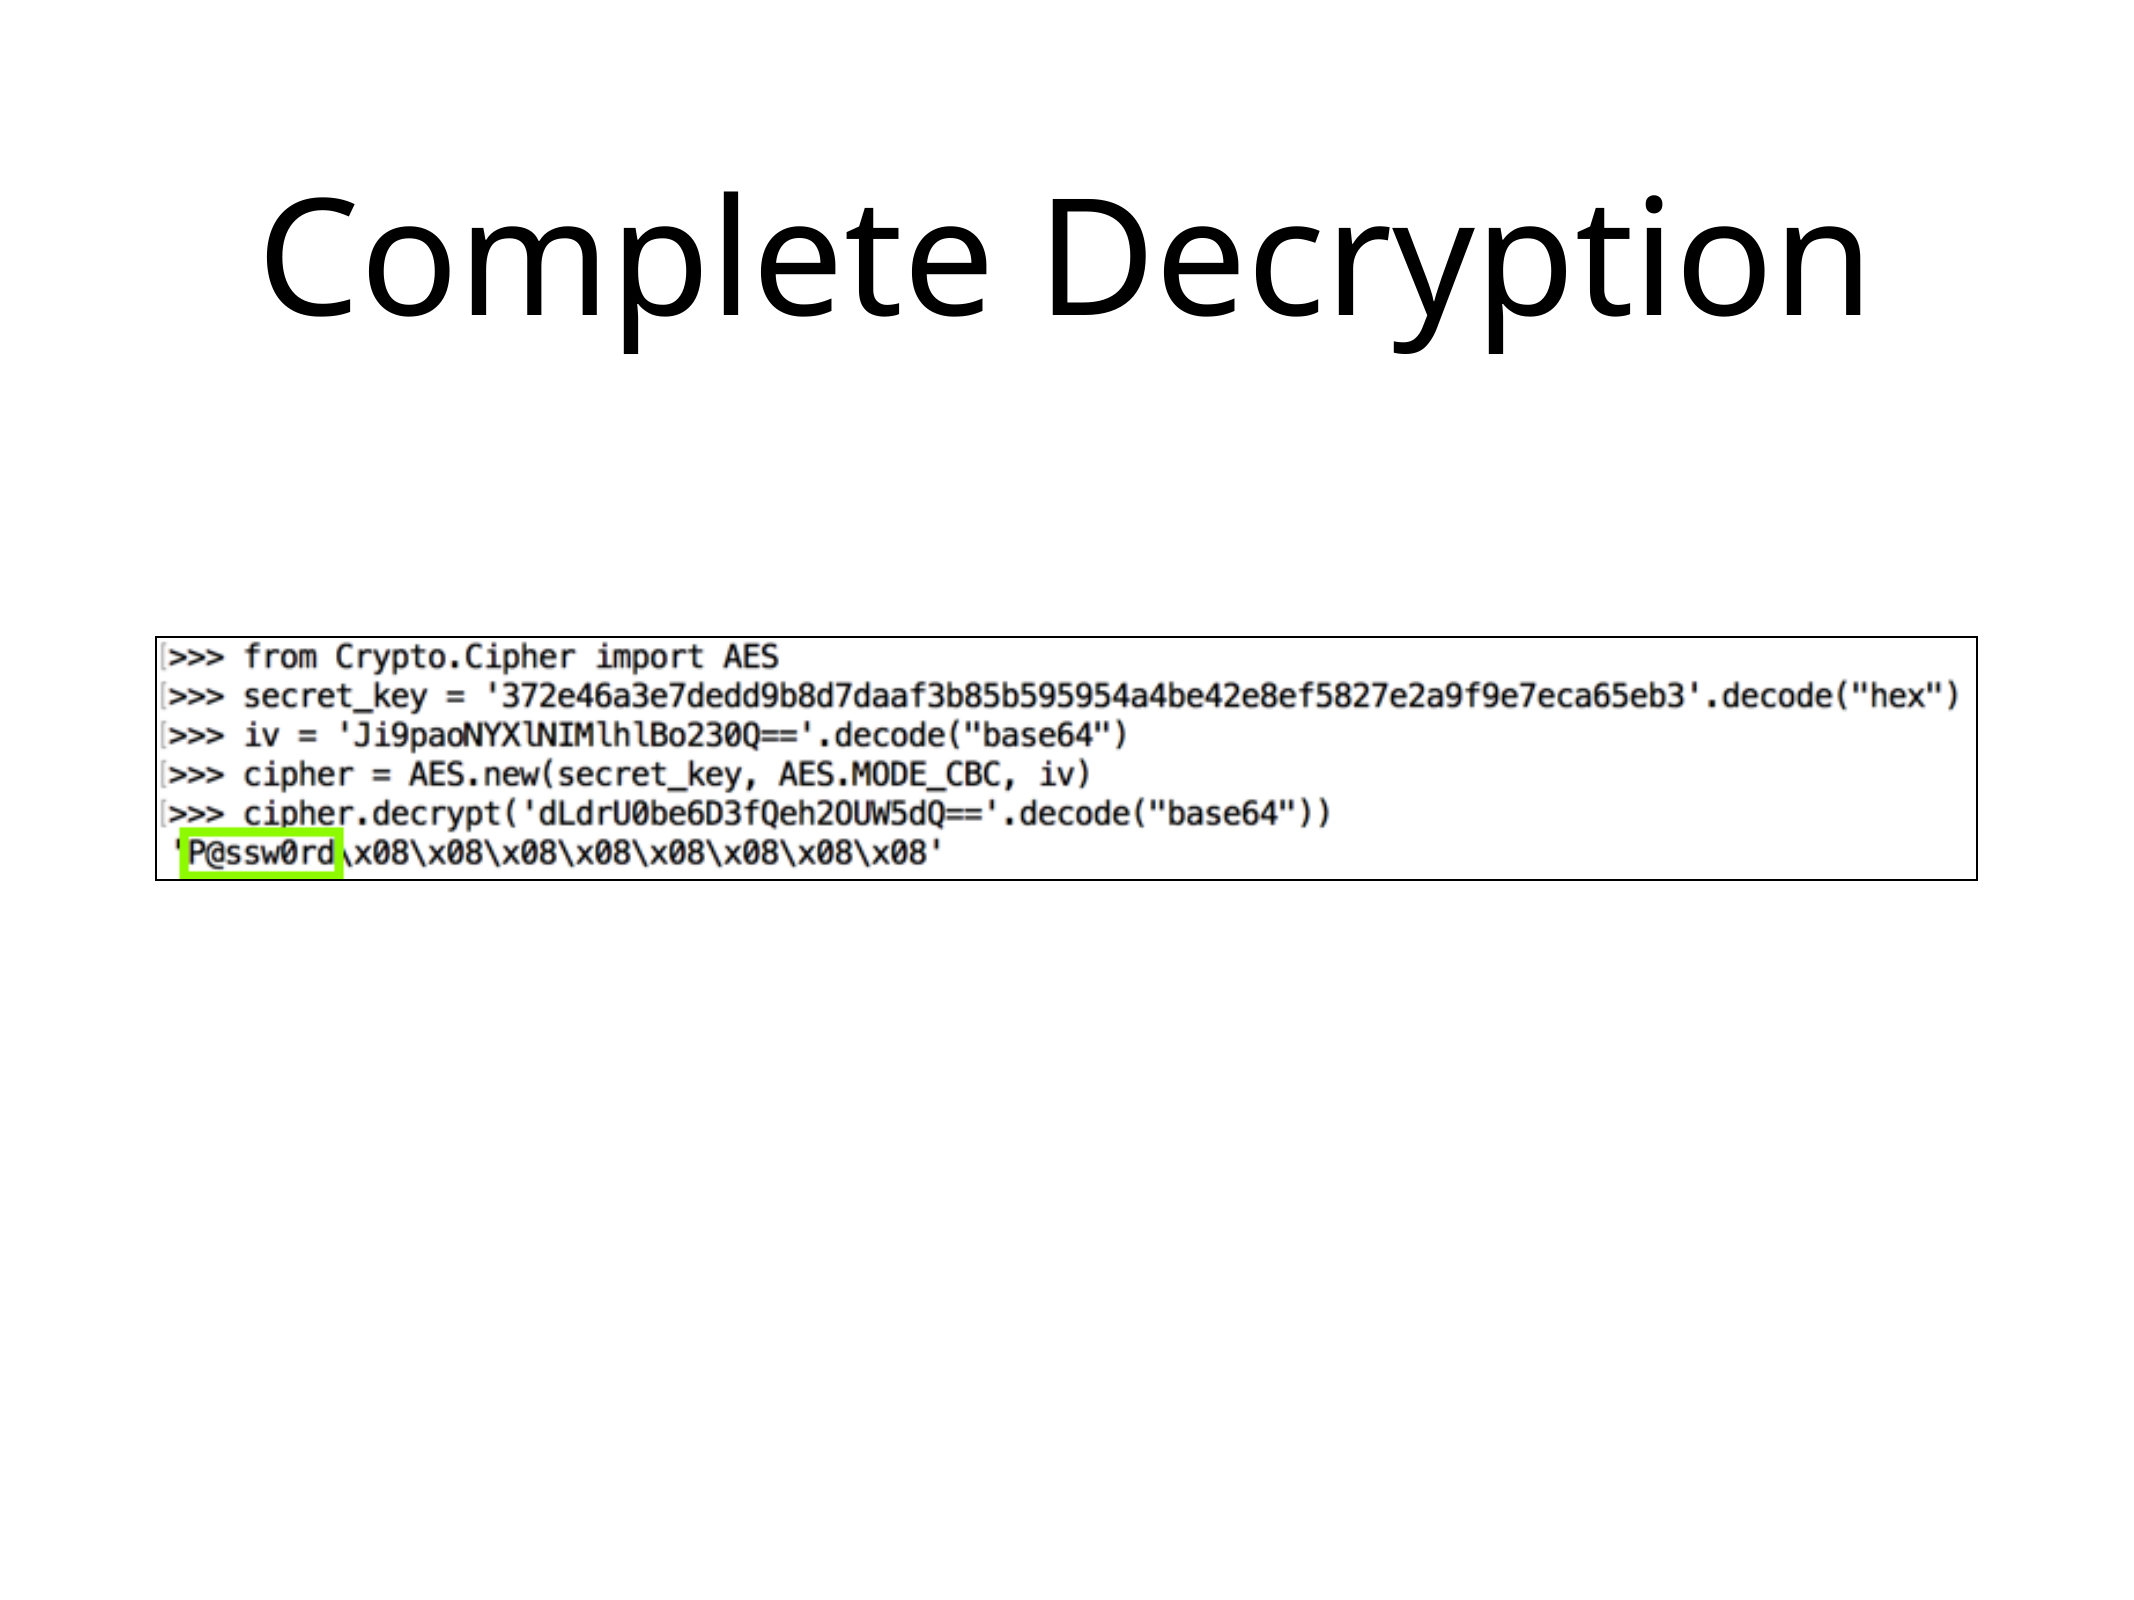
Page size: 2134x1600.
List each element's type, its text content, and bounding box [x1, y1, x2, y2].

picture [156, 638, 1977, 879]
title Complete Decryption [155, 72, 1978, 428]
